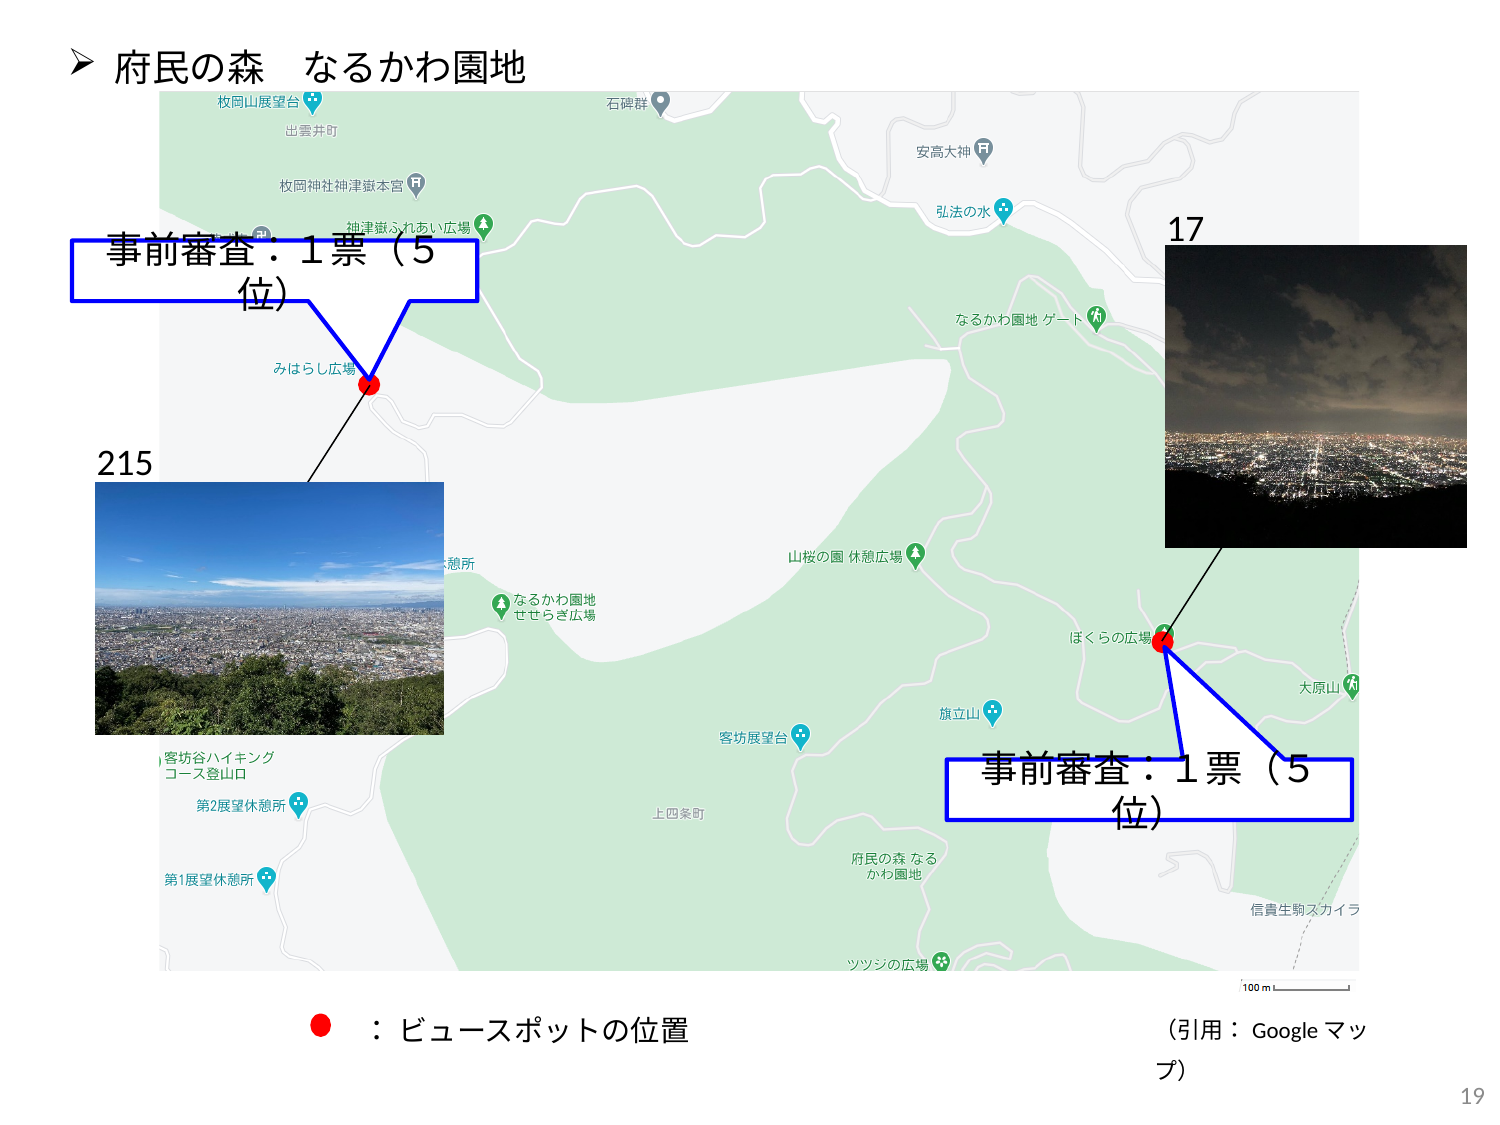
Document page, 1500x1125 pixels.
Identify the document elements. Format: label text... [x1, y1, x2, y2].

picture [1237, 979, 1357, 993]
text_box 事前審査：１票（５位） [69, 238, 154, 304]
text_box ： ビュースポットの位置 [348, 987, 1353, 1055]
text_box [1161, 552, 1276, 642]
text_box 府民の森 なるかわ園地 [53, 14, 1344, 97]
text_box （引用：Googleマップ） [1139, 994, 1401, 1092]
slide_number 19 [1162, 1065, 1500, 1125]
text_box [256, 385, 371, 480]
picture [95, 91, 1468, 971]
text_box [310, 1013, 331, 1037]
text_box 215 [81, 430, 154, 491]
